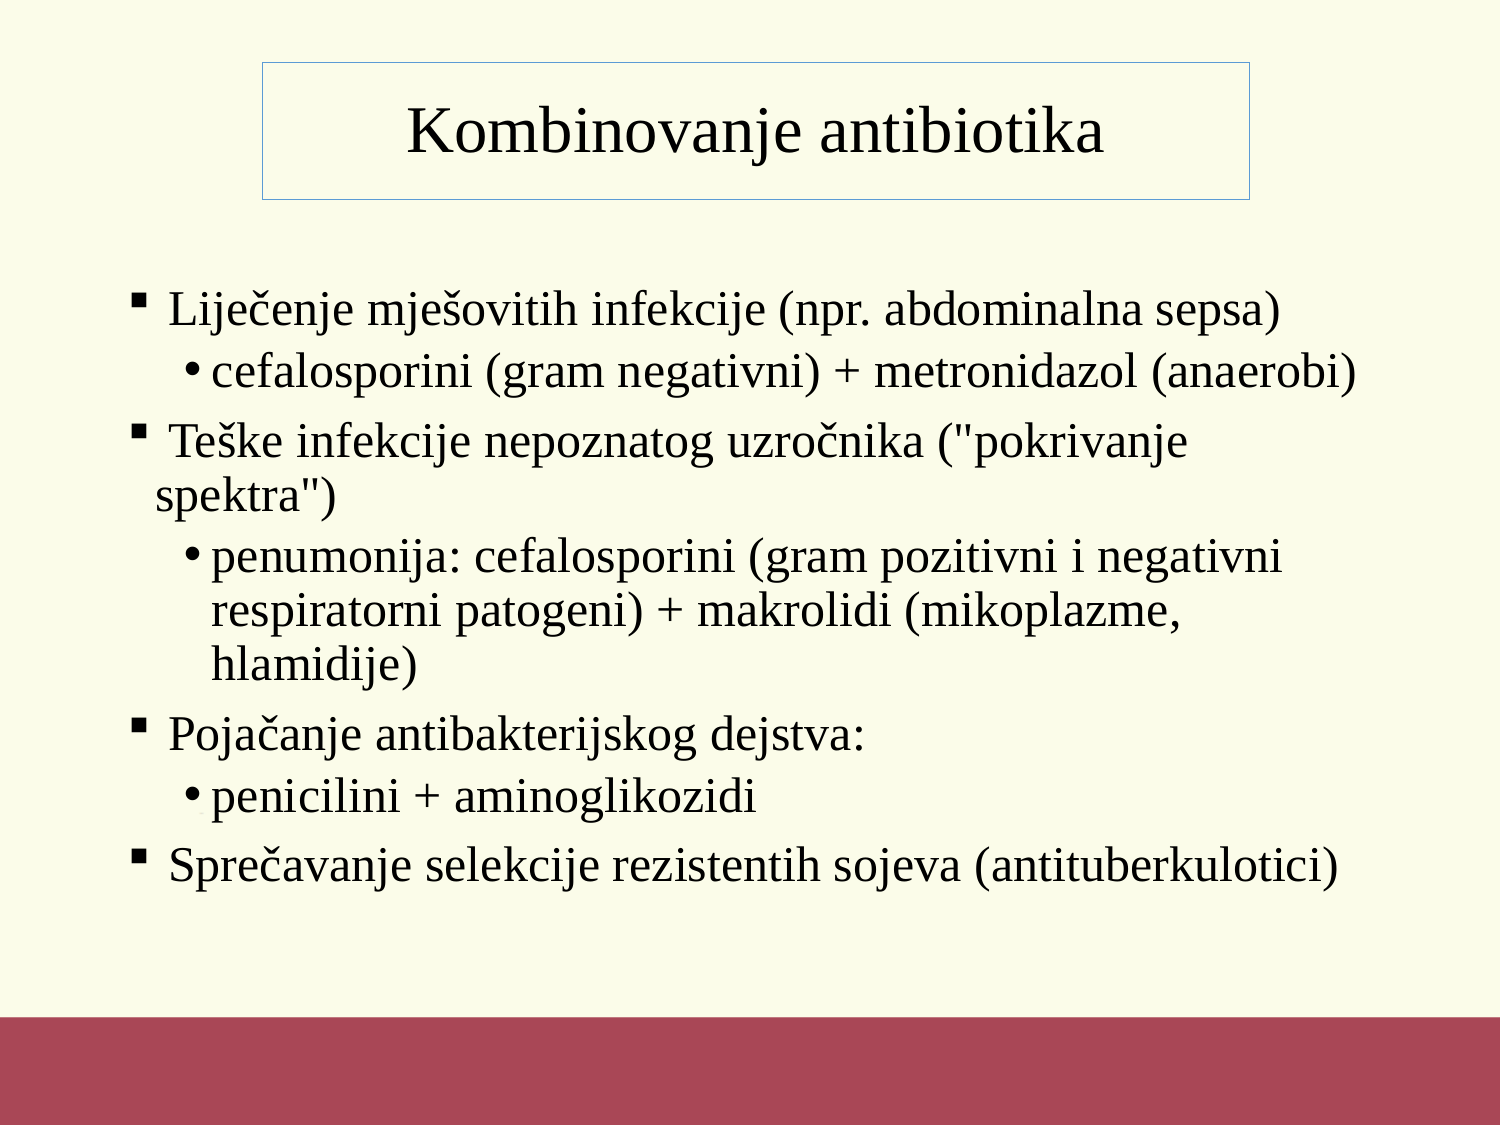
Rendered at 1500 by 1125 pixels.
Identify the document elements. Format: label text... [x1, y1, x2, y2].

list Liječenje mješovitih infekcije (npr. abdominalna sepsa) cefalosporini (gram negativni) + metronidazol (anaerobi) Teške infekcije nepoznatog uzročnika ("pokrivanje spektra") penumonija: cefalosporini (gram pozitivni i negativni respiratorni patogeni) + makrolidi (mikoplazme, hlamidije) Pojačanje antibakterijskog dejstva: penicilini + aminoglikozidi Sprečavanje selekcije rezistentih sojeva (antituberkulotici) [112, 275, 1388, 950]
picture [0, 0, 1500, 1125]
title Kombinovanje antibiotika [262, 62, 1250, 200]
